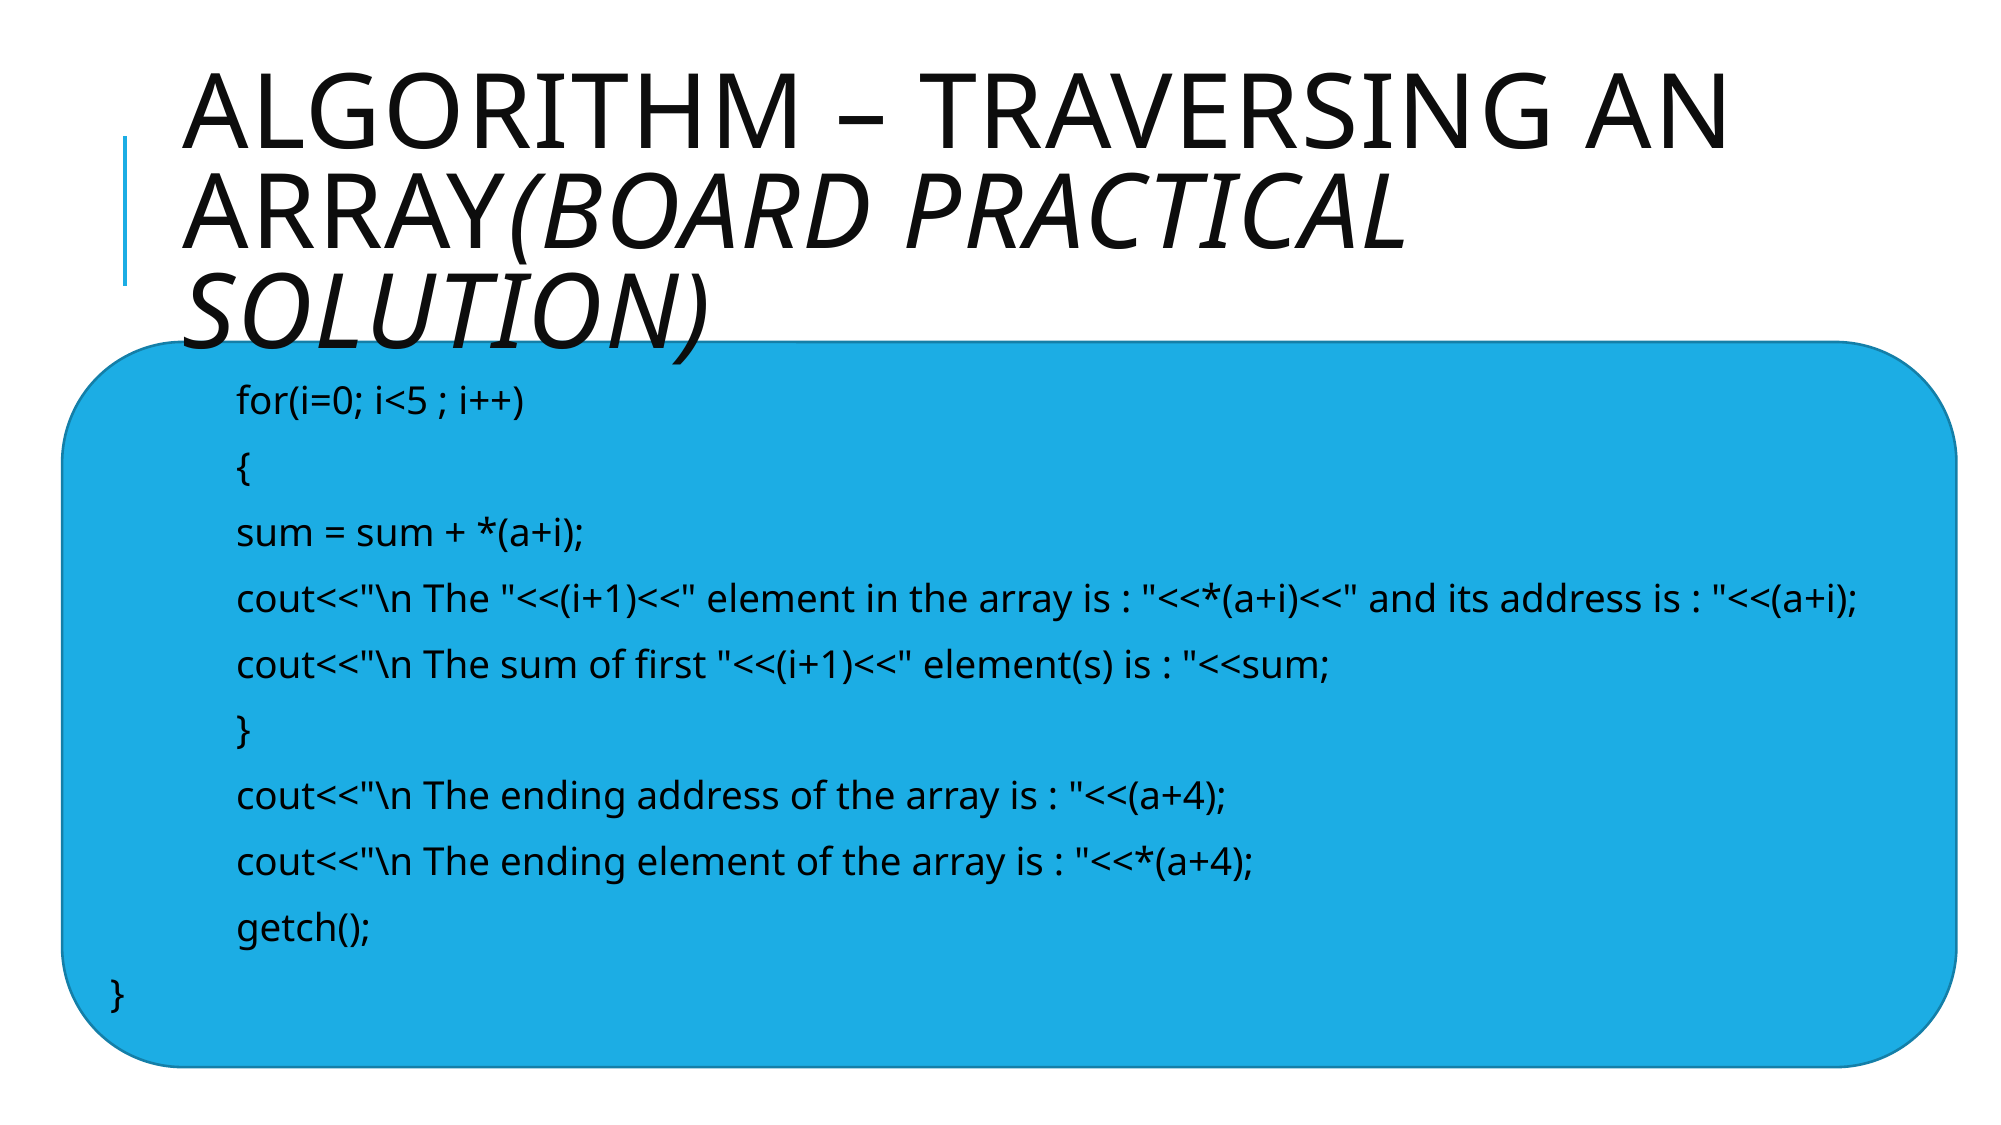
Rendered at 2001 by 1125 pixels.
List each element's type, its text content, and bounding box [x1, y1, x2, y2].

text_box [97, 1034, 1921, 1069]
list for(i=0; i<5 ; i++) { sum = sum + *(a+i); cout<<"\n The "<<(i+1)<<" element in the array is : "<<*(a+i)<<" and its address is : "<<(a+i); cout<<"\n The sum of first "<<(i+1)<<" element(s) is : "<<sum; } cout<<"\n The ending address of the array is : "<<(a+4); cout<<"\n The ending element of the array is : "<<*(a+4); getch(); } [87, 373, 1957, 1034]
title ALGORITHM – TRAVERSING AN ARRAY(BOARD PRACTICAL SOLUTION) [168, 96, 1763, 342]
text_box [60, 387, 87, 1022]
text_box [100, 340, 1919, 373]
